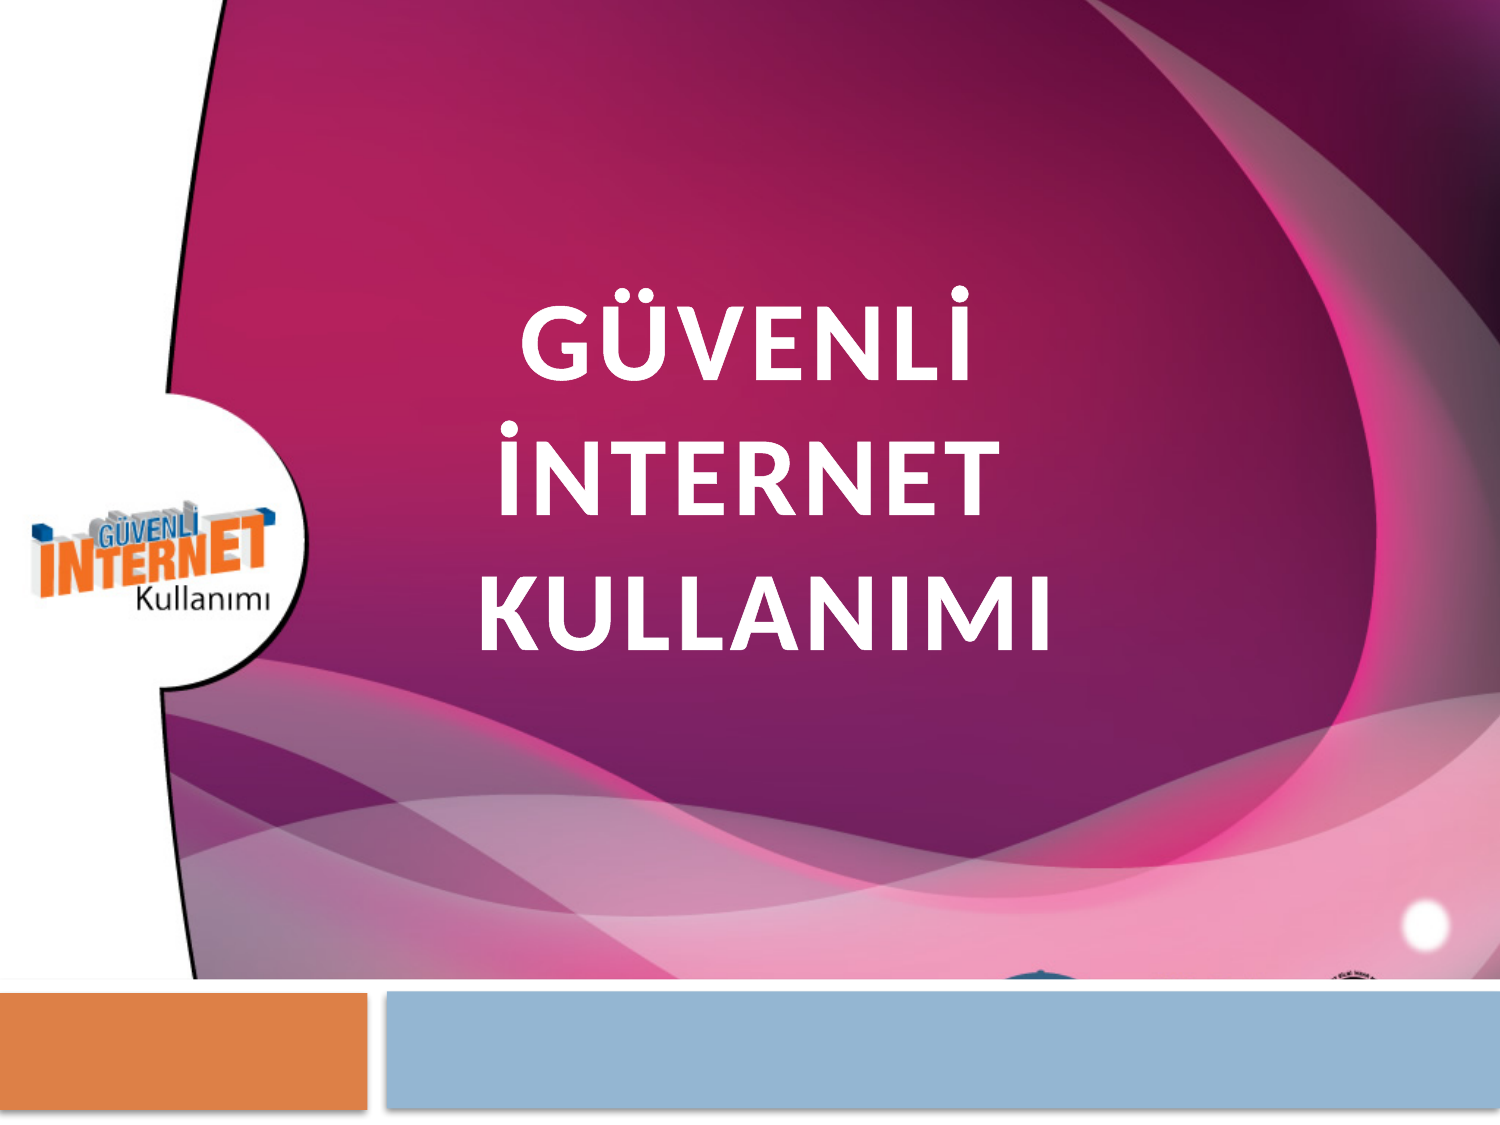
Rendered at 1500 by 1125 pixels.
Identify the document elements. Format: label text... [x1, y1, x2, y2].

picture [0, 0, 1500, 979]
title GÜVENLİ İNTERNET KULLANIMI [128, 257, 1404, 680]
